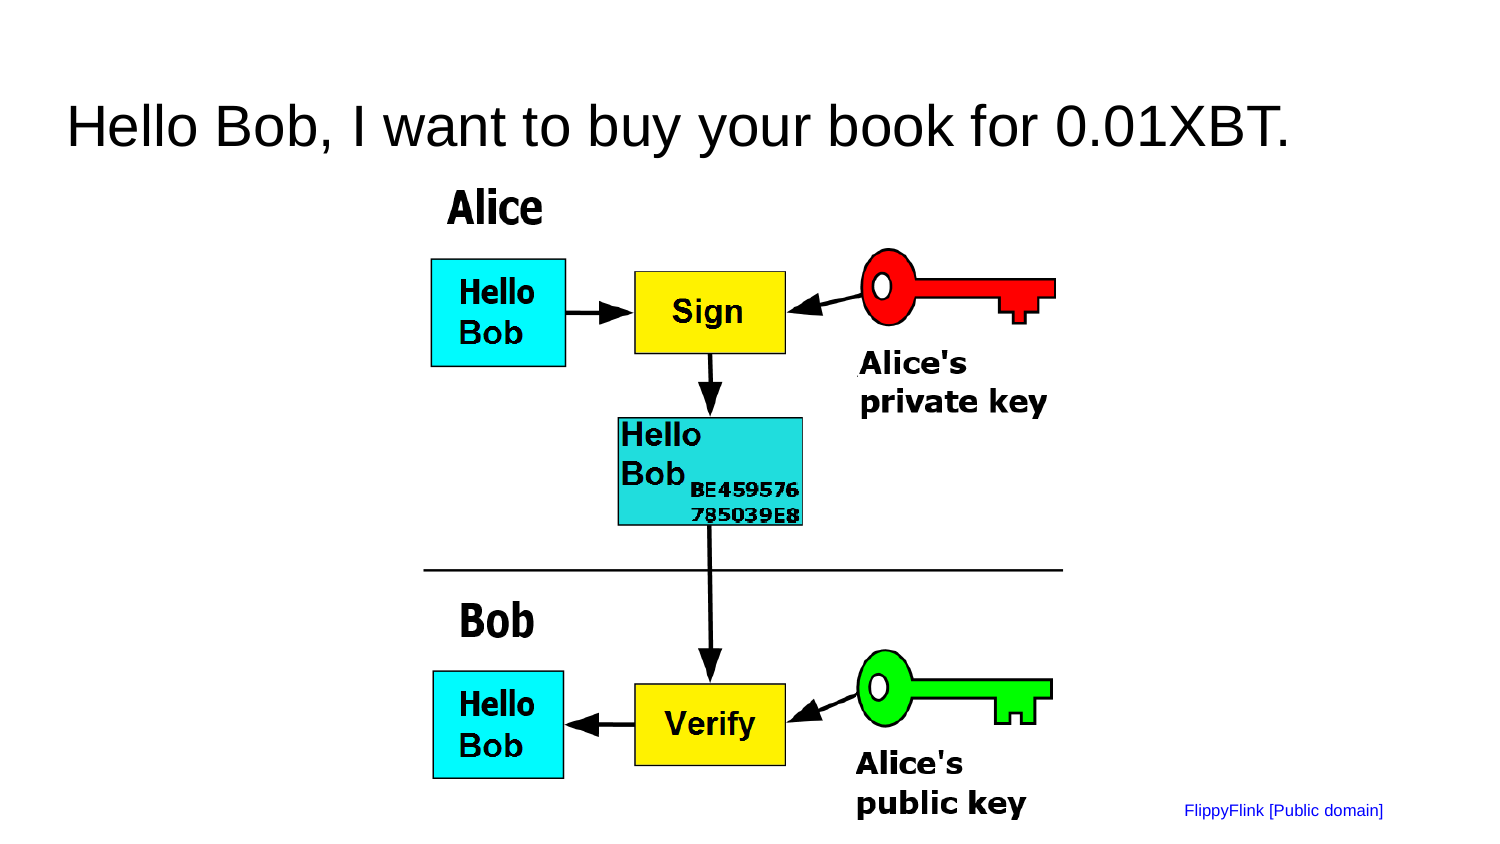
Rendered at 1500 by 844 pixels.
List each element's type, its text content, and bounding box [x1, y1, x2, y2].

text_box FlippyFlink [Public domain] [1169, 785, 1449, 844]
picture [392, 166, 1108, 844]
title Hello Bob, I want to buy your book for 0.01XBT. [51, 72, 1449, 167]
